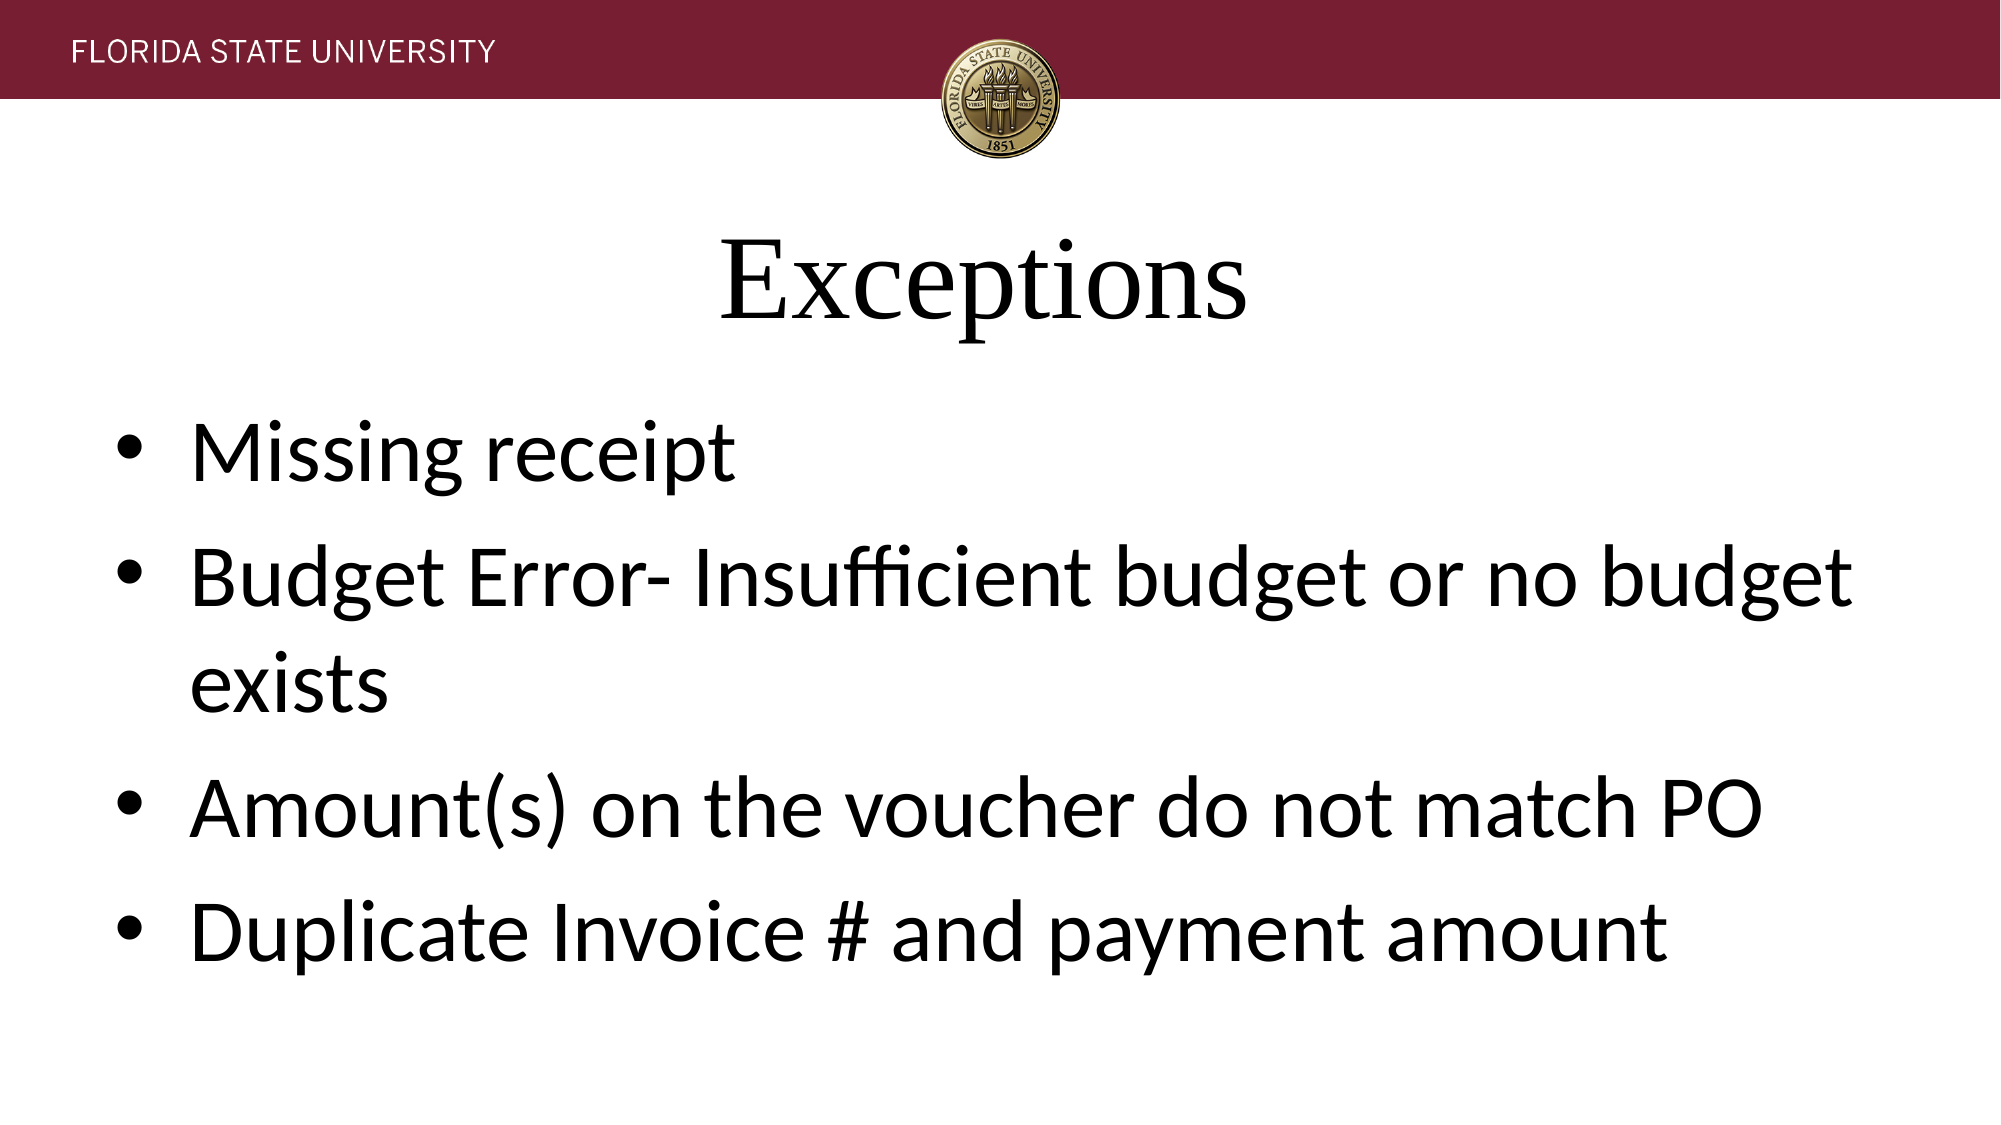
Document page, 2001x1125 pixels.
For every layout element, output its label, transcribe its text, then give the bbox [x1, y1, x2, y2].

picture [0, 0, 2001, 1125]
title Exceptions [99, 191, 1900, 351]
list Missing receipt Budget Error- Insufficient budget or no budget exists Amount(s) on the voucher do not match PO Duplicate Invoice # and payment amount [99, 385, 1900, 992]
